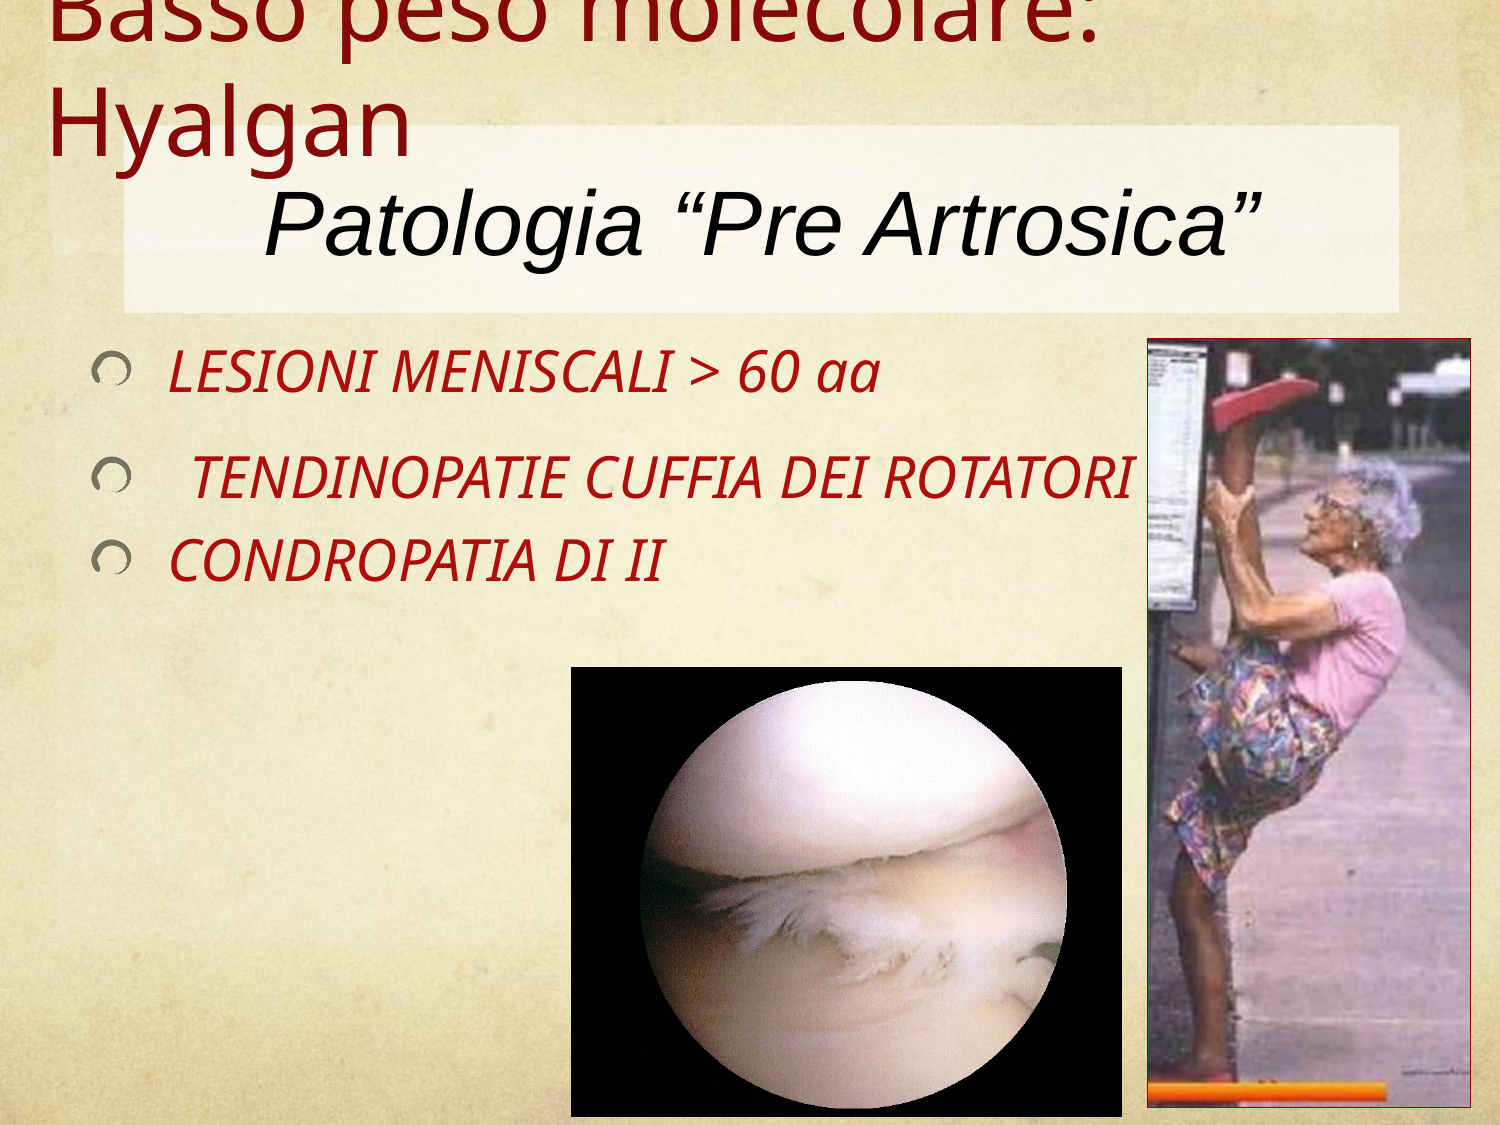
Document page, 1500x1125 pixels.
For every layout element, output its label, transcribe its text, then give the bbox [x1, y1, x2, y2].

list LESIONI MENISCALI > 60 aa [76, 326, 1034, 422]
text_box Patologia “Pre Artrosica” [123, 125, 1399, 313]
text_box TENDINOPATIE CUFFIA DEI ROTATORI [76, 432, 1133, 529]
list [1146, 337, 1472, 1108]
text_box CONDROPATIA DI II [76, 515, 1034, 611]
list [572, 668, 1122, 1117]
text_box Basso peso molecolare: Hyalgan [29, 7, 1388, 114]
picture [0, 0, 1500, 1125]
